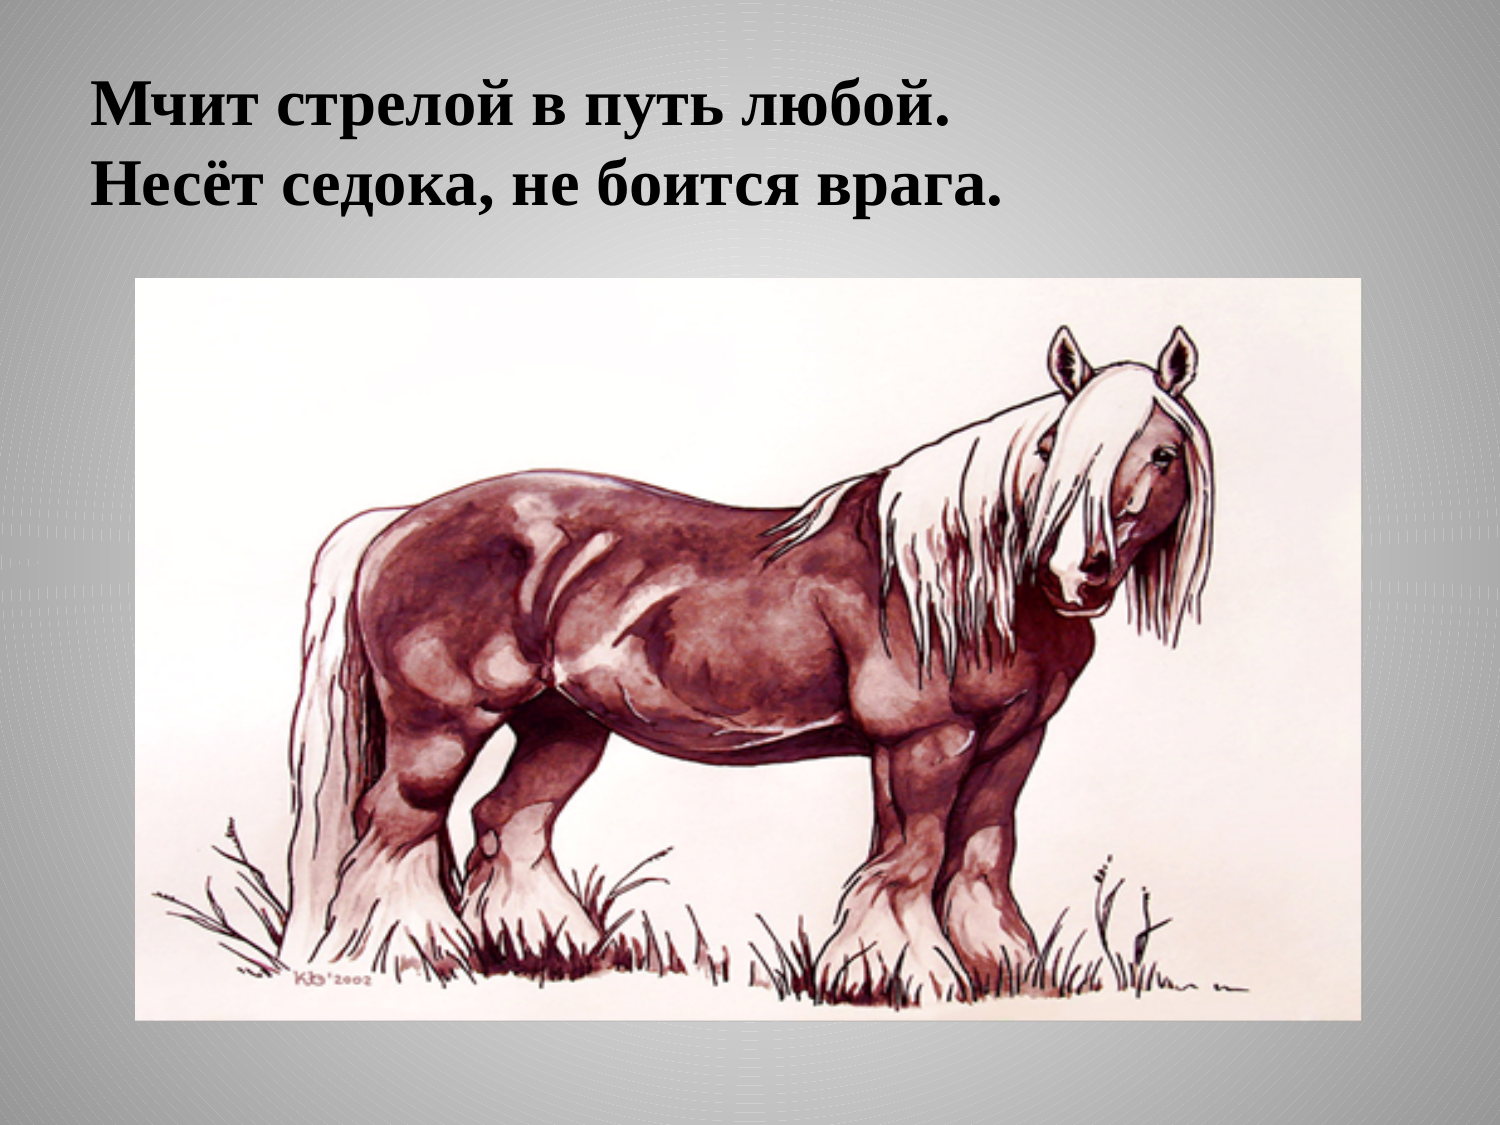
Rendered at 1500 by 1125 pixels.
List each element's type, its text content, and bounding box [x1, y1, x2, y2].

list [135, 278, 1365, 1024]
title Мчит стрелой в путь любой. Несёт седока, не боится врага. [75, 45, 1425, 233]
